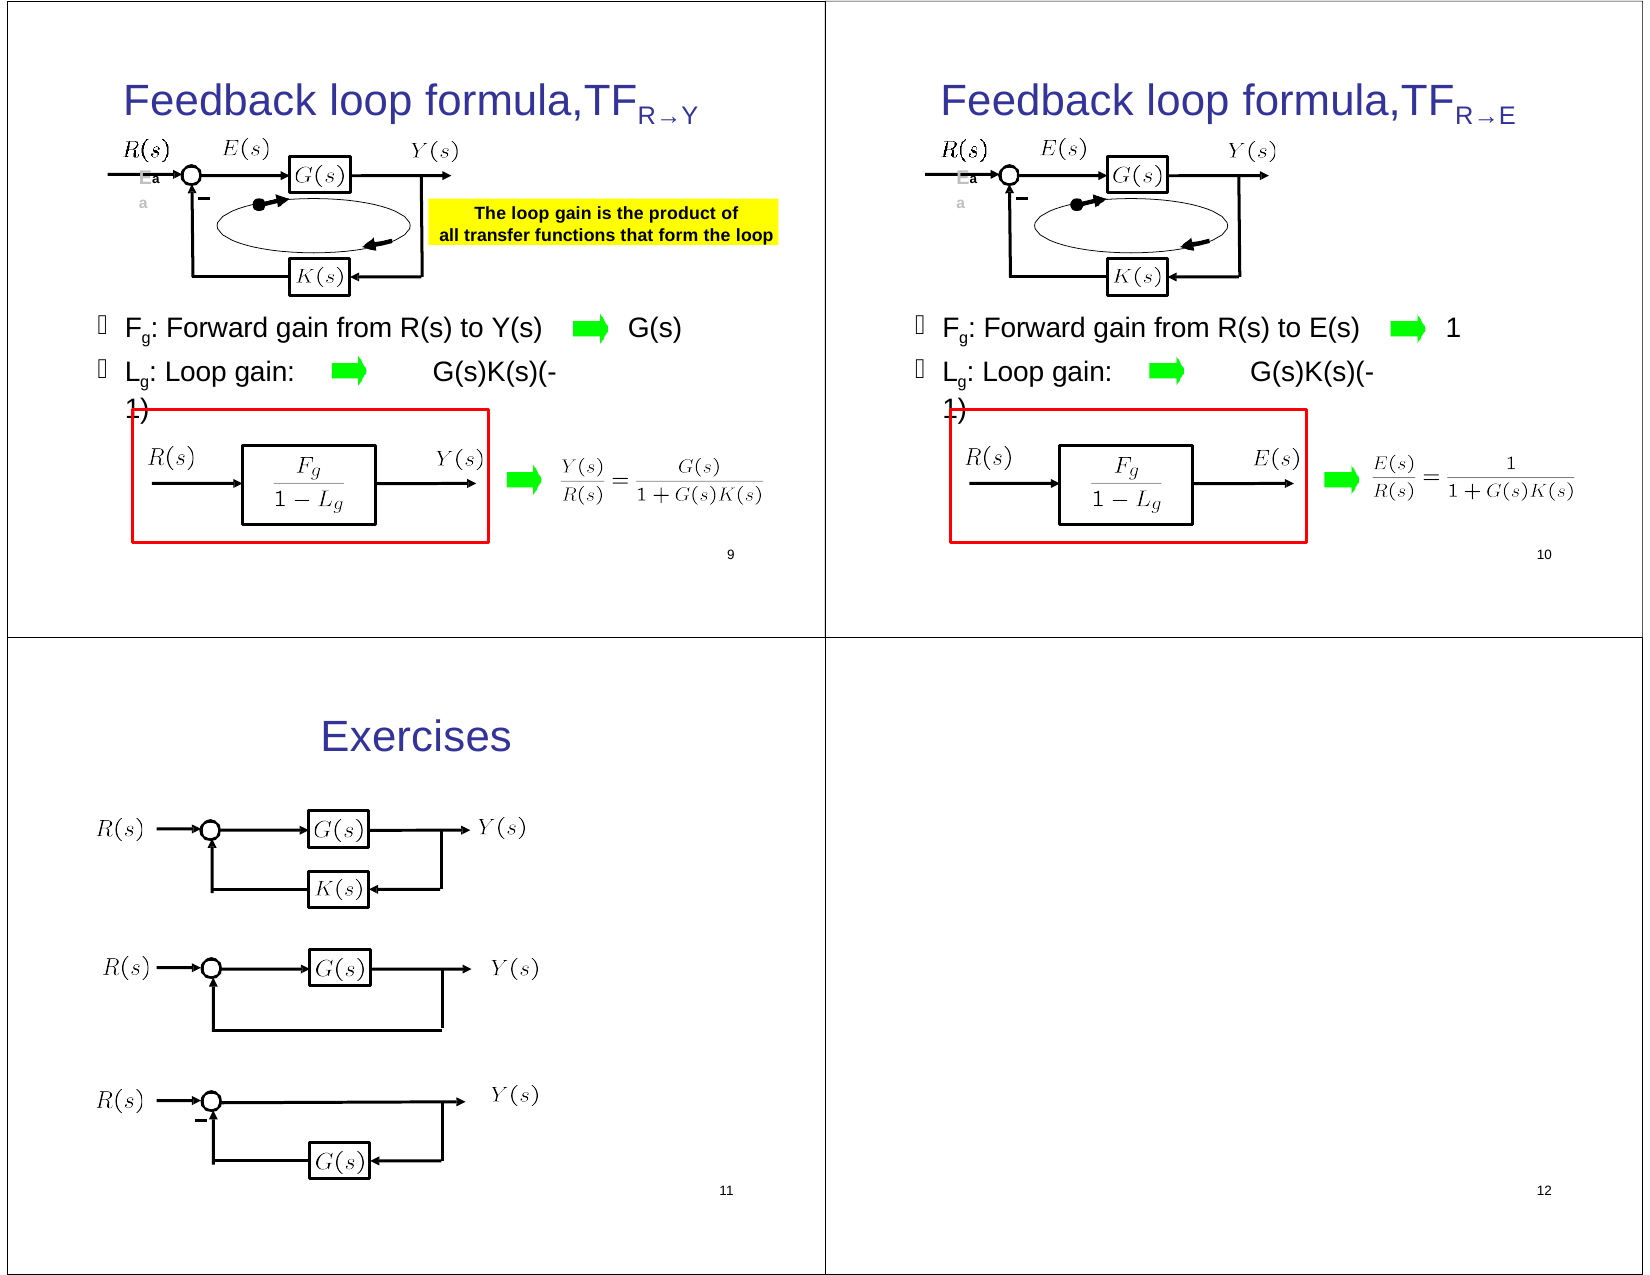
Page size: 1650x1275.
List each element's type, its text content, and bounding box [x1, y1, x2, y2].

text_box 11 [717, 1181, 738, 1199]
text_box [825, 637, 1643, 1274]
text_box [7, 637, 825, 1274]
text_box 12 [1534, 1181, 1555, 1199]
text_box [825, 1, 1643, 637]
text_box [7, 1, 825, 637]
